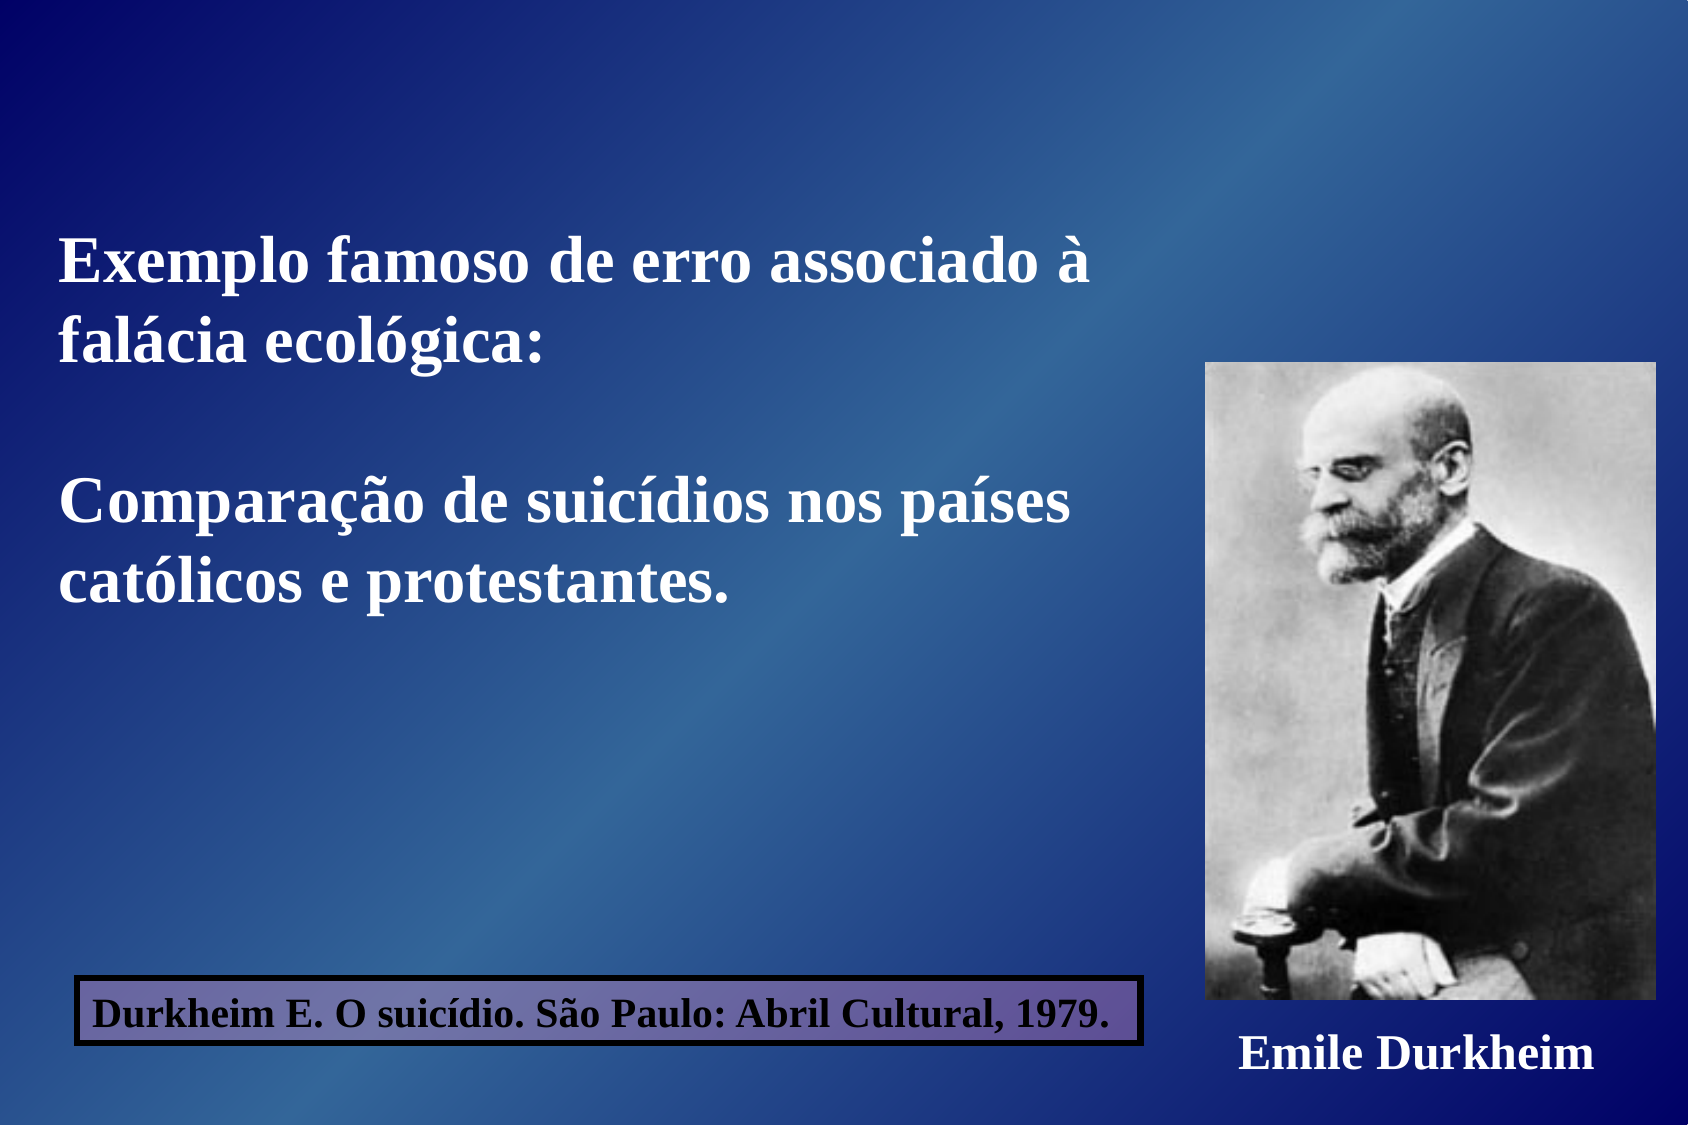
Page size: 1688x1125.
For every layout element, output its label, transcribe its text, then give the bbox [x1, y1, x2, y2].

picture [1205, 362, 1656, 1001]
text_box Durkheim E. O suicídio. São Paulo: Abril Cultural, 1979. [77, 978, 1141, 1043]
text_box Exemplo famoso de erro associado à falácia ecológica: Comparação de suicídios nos países católicos e protestantes. [44, 208, 1189, 624]
text_box Emile Durkheim [1223, 1011, 1611, 1087]
